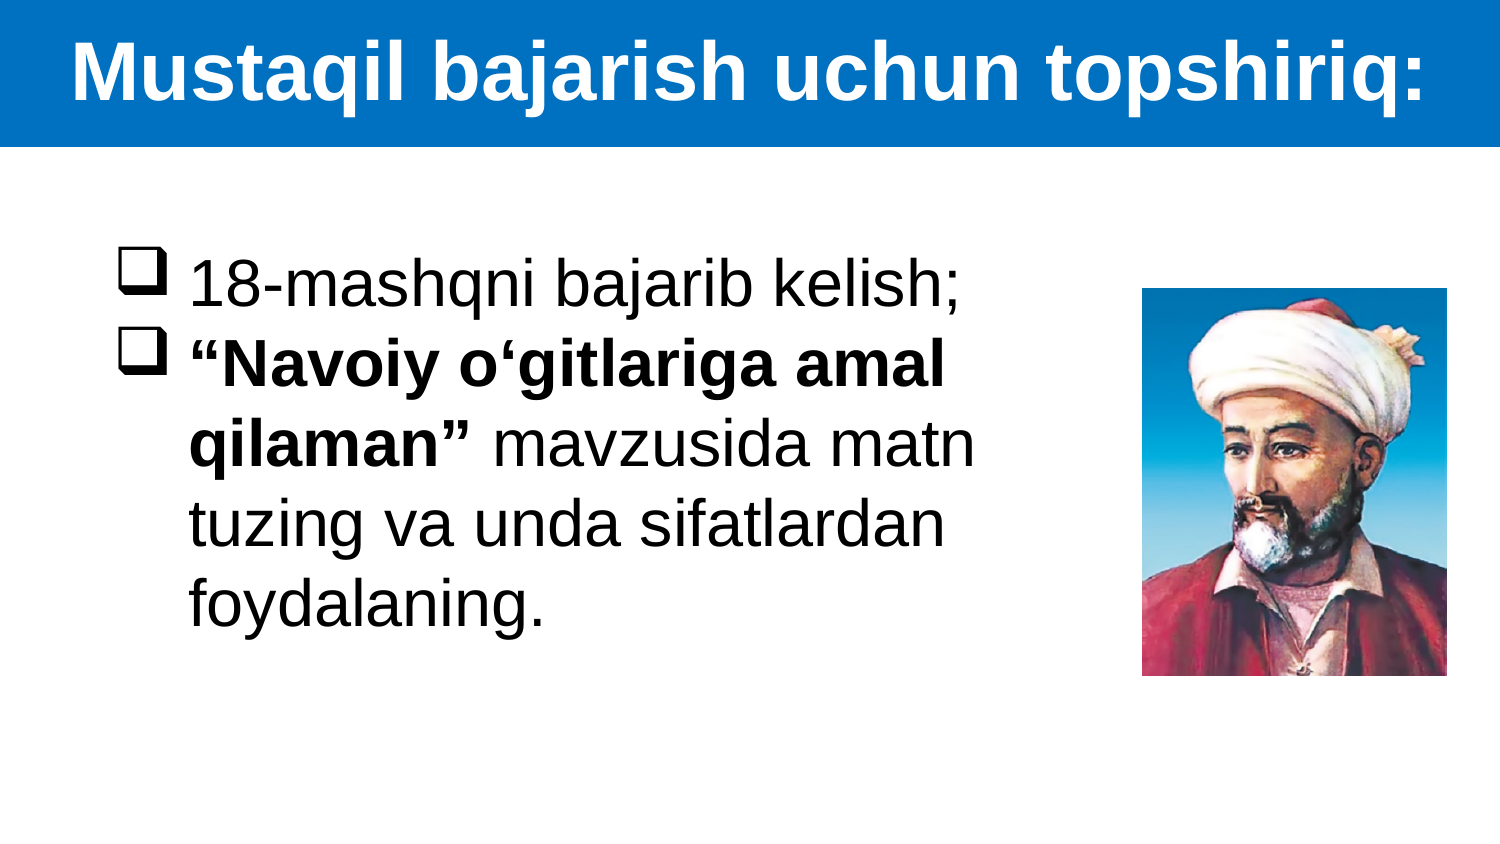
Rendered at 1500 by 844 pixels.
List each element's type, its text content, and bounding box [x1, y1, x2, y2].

title Mustaqil bajarish uchun topshiriq: [0, 0, 1500, 147]
picture [1340, 288, 1347, 296]
text_box 18-mashqni bajarib kelish; “Navoiy o‘gitlariga amal qilaman” mavzusida matn tuzing va unda sifatlardan foydalaning. [98, 232, 1122, 647]
picture [1331, 293, 1339, 298]
picture [1142, 288, 1447, 676]
